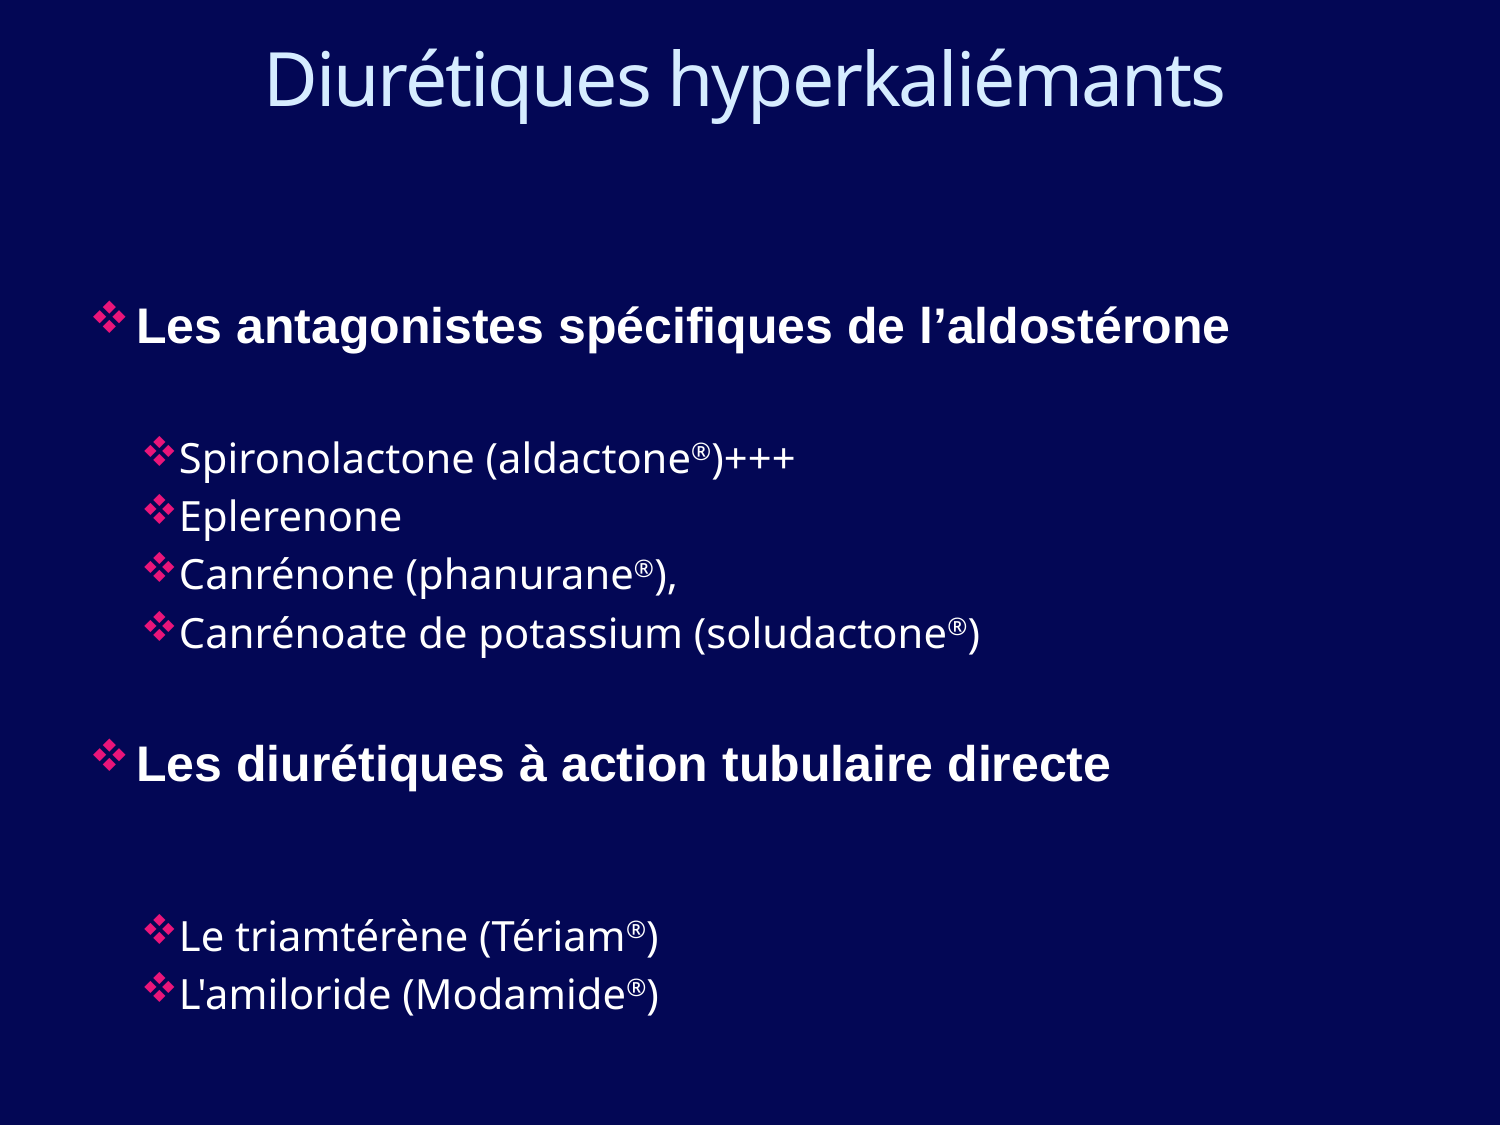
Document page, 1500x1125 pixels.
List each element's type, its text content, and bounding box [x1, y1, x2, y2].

list Les antagonistes spécifiques de l’aldostérone Spironolactone (aldactone®)+++ Eplerenone Canrénone (phanurane®), Canrénoate de potassium (soludactone®) Les diurétiques à action tubulaire directe Le triamtérène (Tériam®) L'amiloride (Modamide®) [0, 160, 1500, 843]
title Diurétiques hyperkaliémants [70, 23, 1421, 160]
